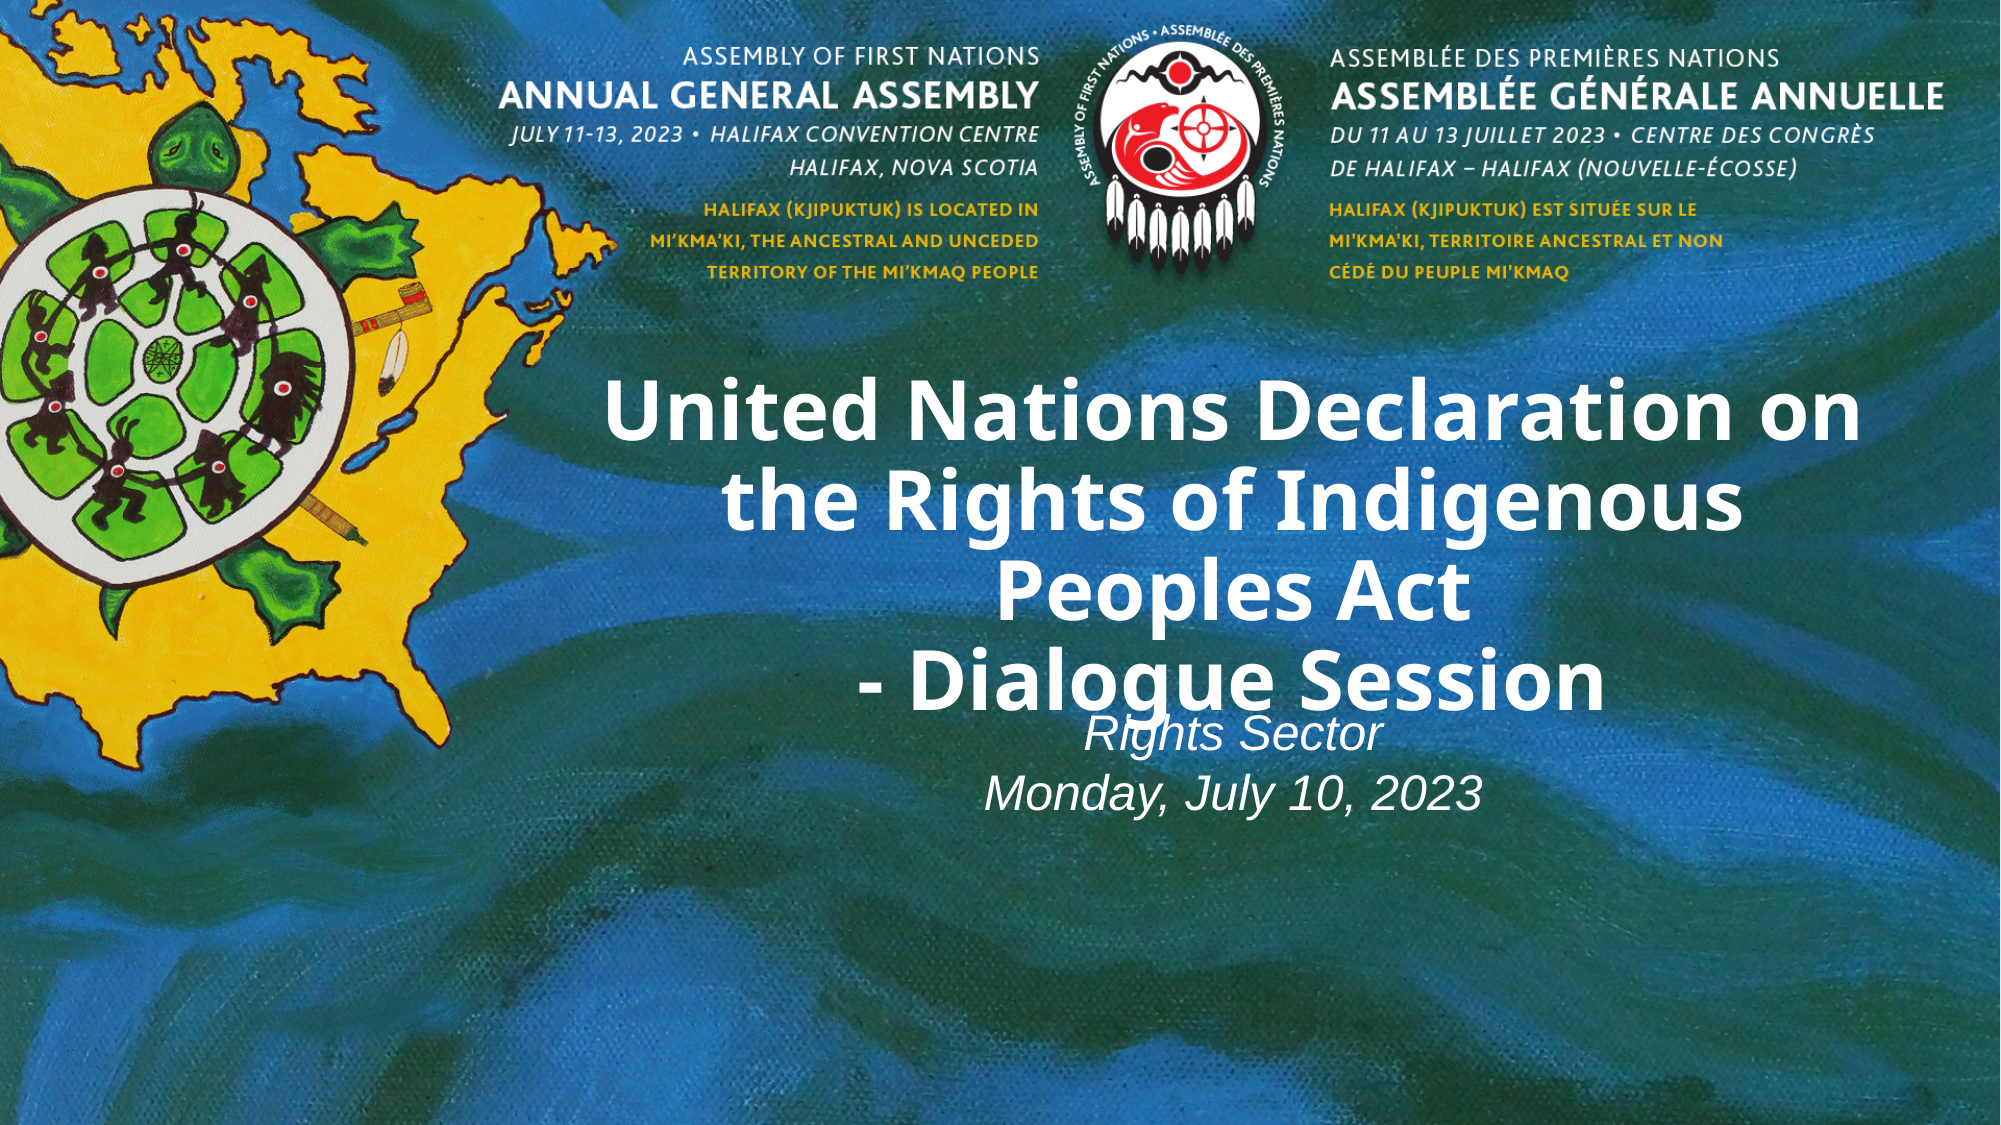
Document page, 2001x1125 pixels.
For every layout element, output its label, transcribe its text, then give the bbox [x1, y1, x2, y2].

picture [0, 0, 2001, 1125]
subtitle Rights Sector Monday, July 10, 2023 [562, 693, 1905, 944]
title United Nations Declaration on the Rights of Indigenous Peoples Act - Dialogue Session [562, 361, 1905, 677]
